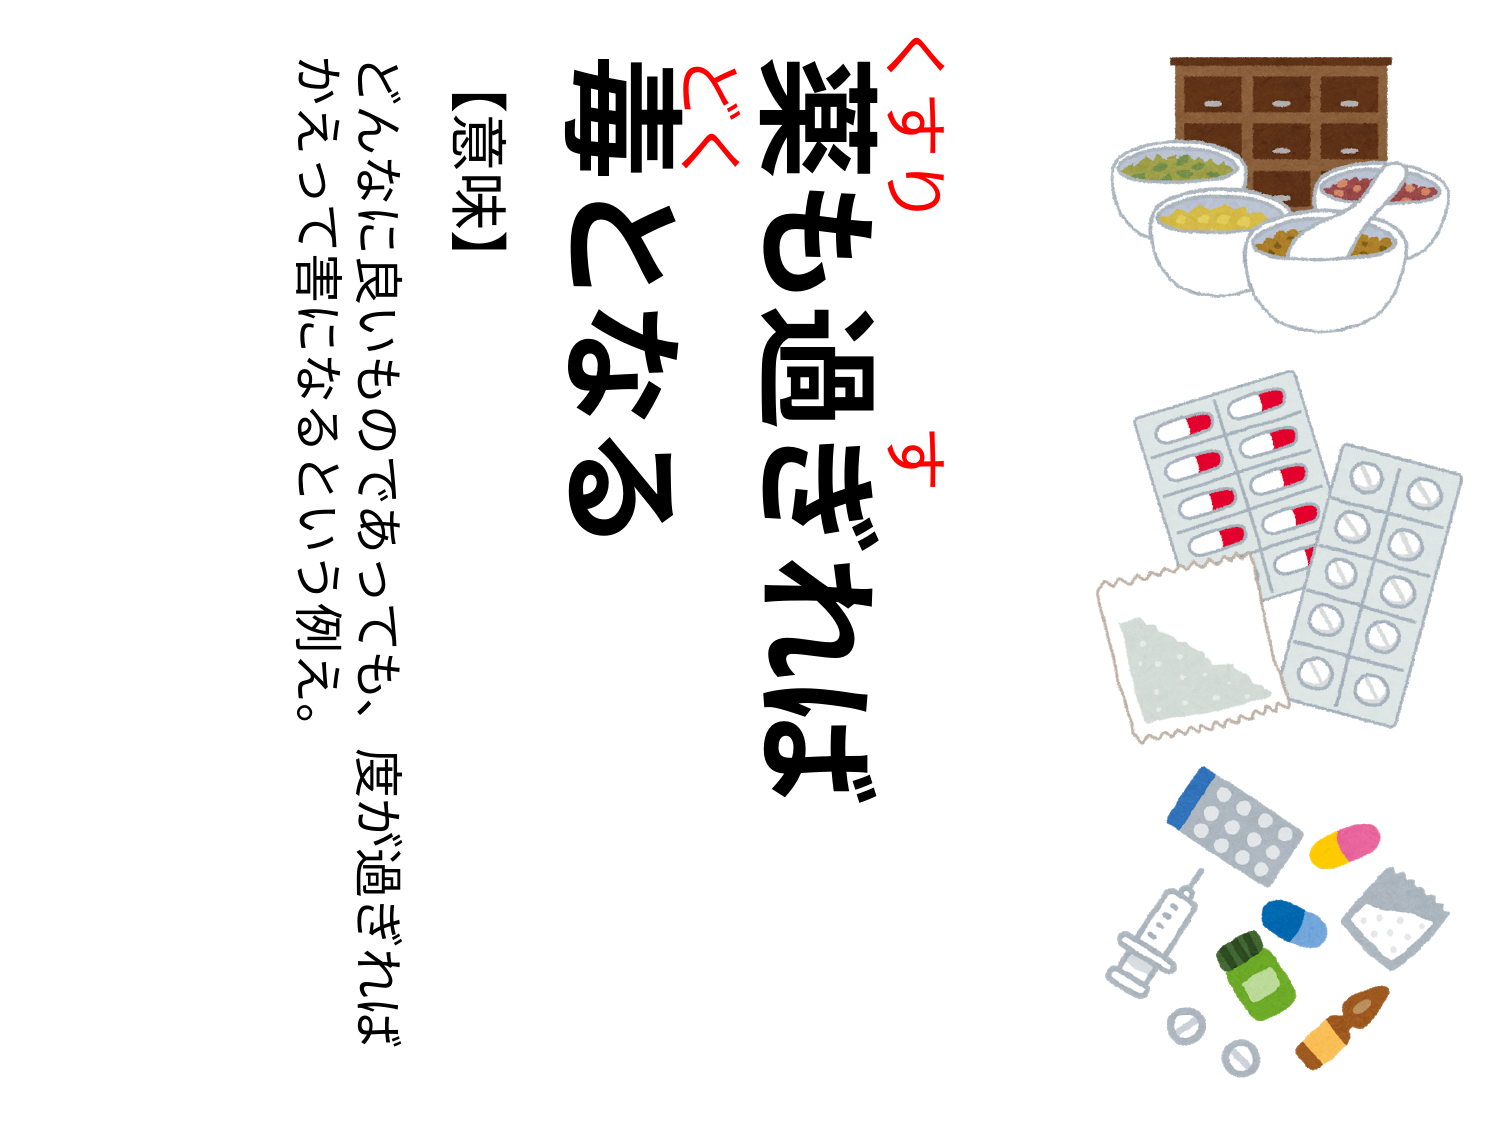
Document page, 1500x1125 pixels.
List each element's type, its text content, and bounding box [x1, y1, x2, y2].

text_box どく [649, 40, 761, 1104]
text_box くすり す [854, 10, 966, 1104]
picture [1104, 43, 1455, 346]
picture [1090, 356, 1472, 1104]
text_box 毒となる [526, 40, 649, 1104]
text_box 【意味】 どんなに良いものであっても、度が過ぎればかえって害になるという例え。 [265, 40, 523, 1104]
text_box 薬も過ぎれば [761, 40, 854, 1104]
